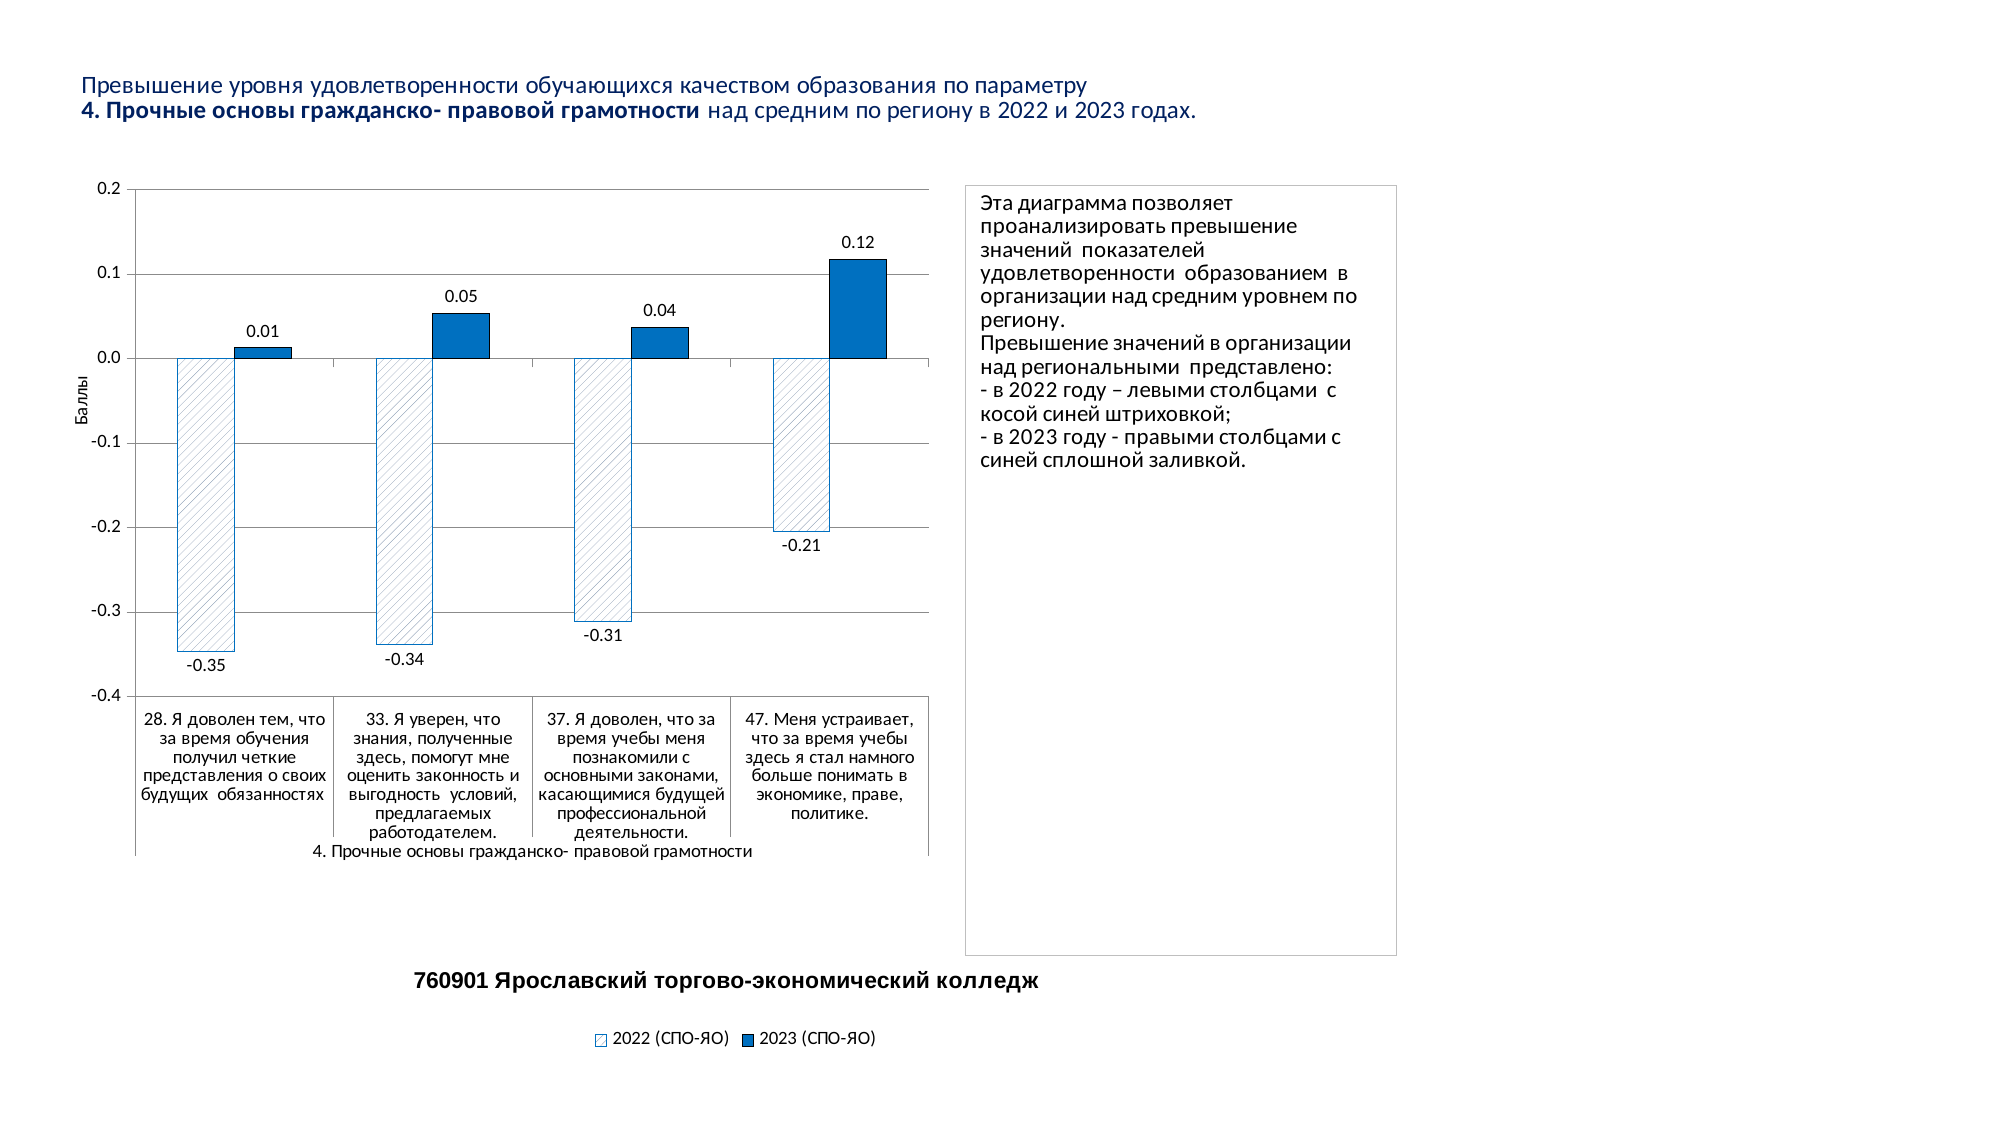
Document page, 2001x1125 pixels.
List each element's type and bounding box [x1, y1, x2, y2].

chart [59, 58, 1414, 1056]
